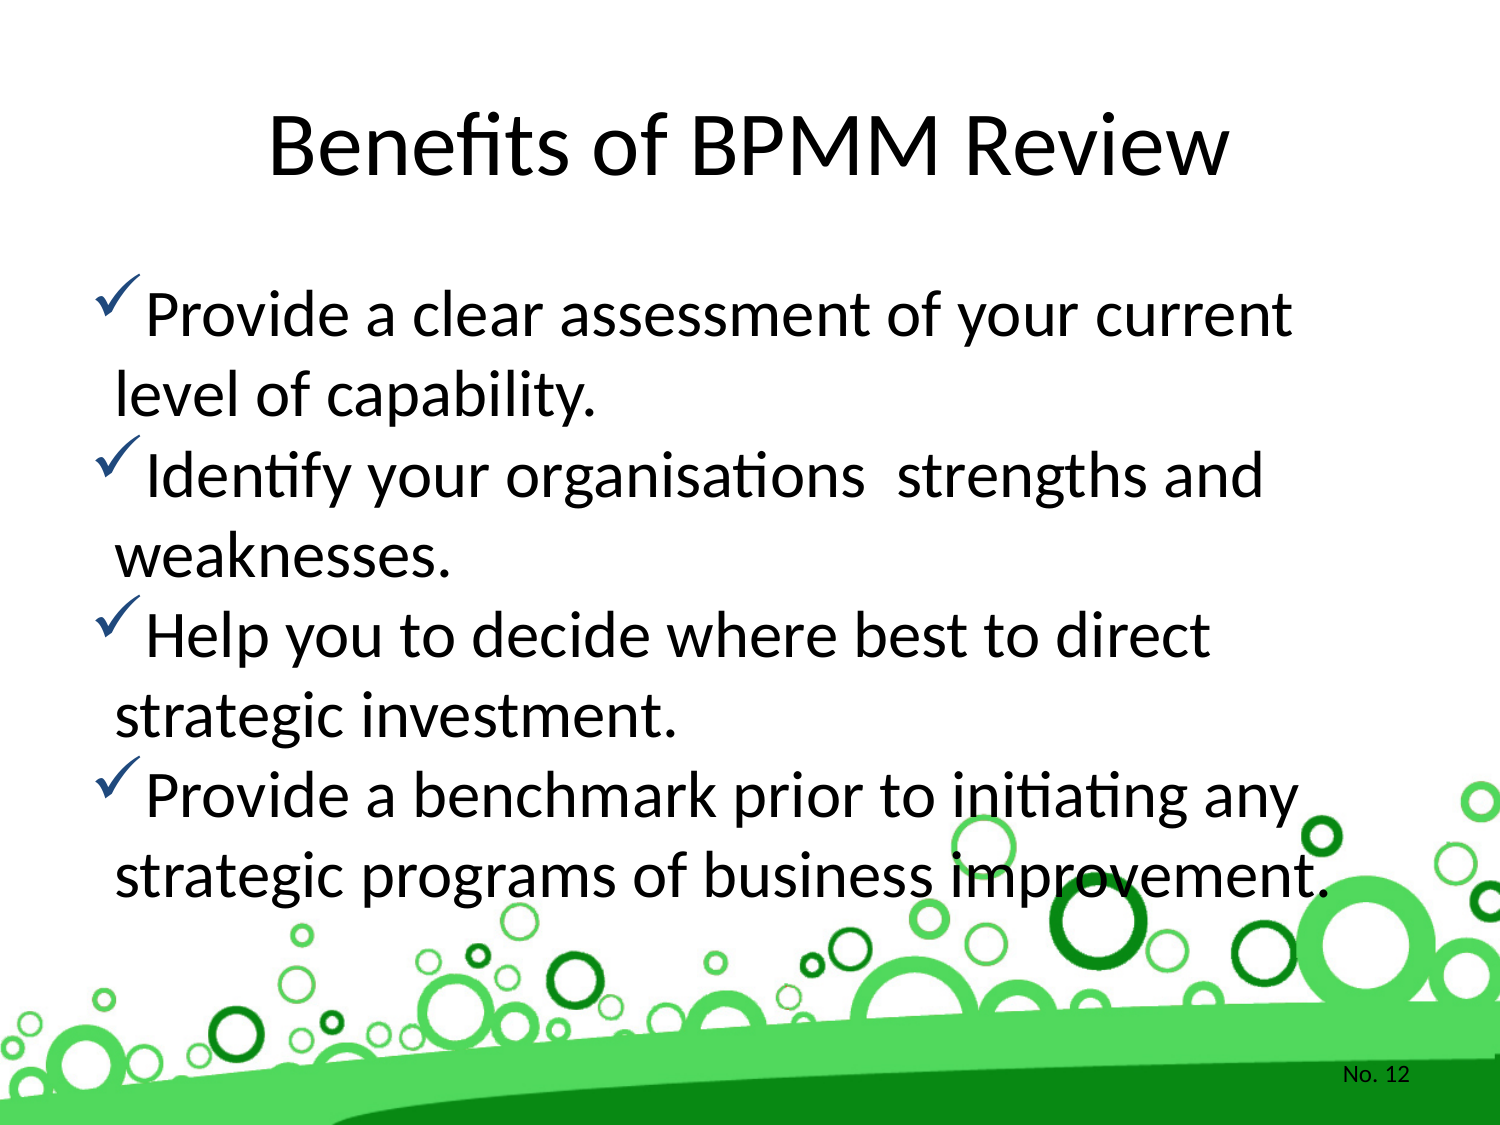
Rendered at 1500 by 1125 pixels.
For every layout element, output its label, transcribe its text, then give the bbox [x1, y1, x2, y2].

footer [512, 1042, 988, 1103]
list Provide a clear assessment of your current level of capability. Identify your organisations strengths and weaknesses. Help you to decide where best to direct strategic investment. Provide a benchmark prior to initiating any strategic programs of business improvement. [75, 262, 1425, 1005]
picture [0, 0, 1500, 1125]
slide_number No. 12 [1074, 1042, 1425, 1103]
title Benefits of BPMM Review [75, 45, 1425, 233]
